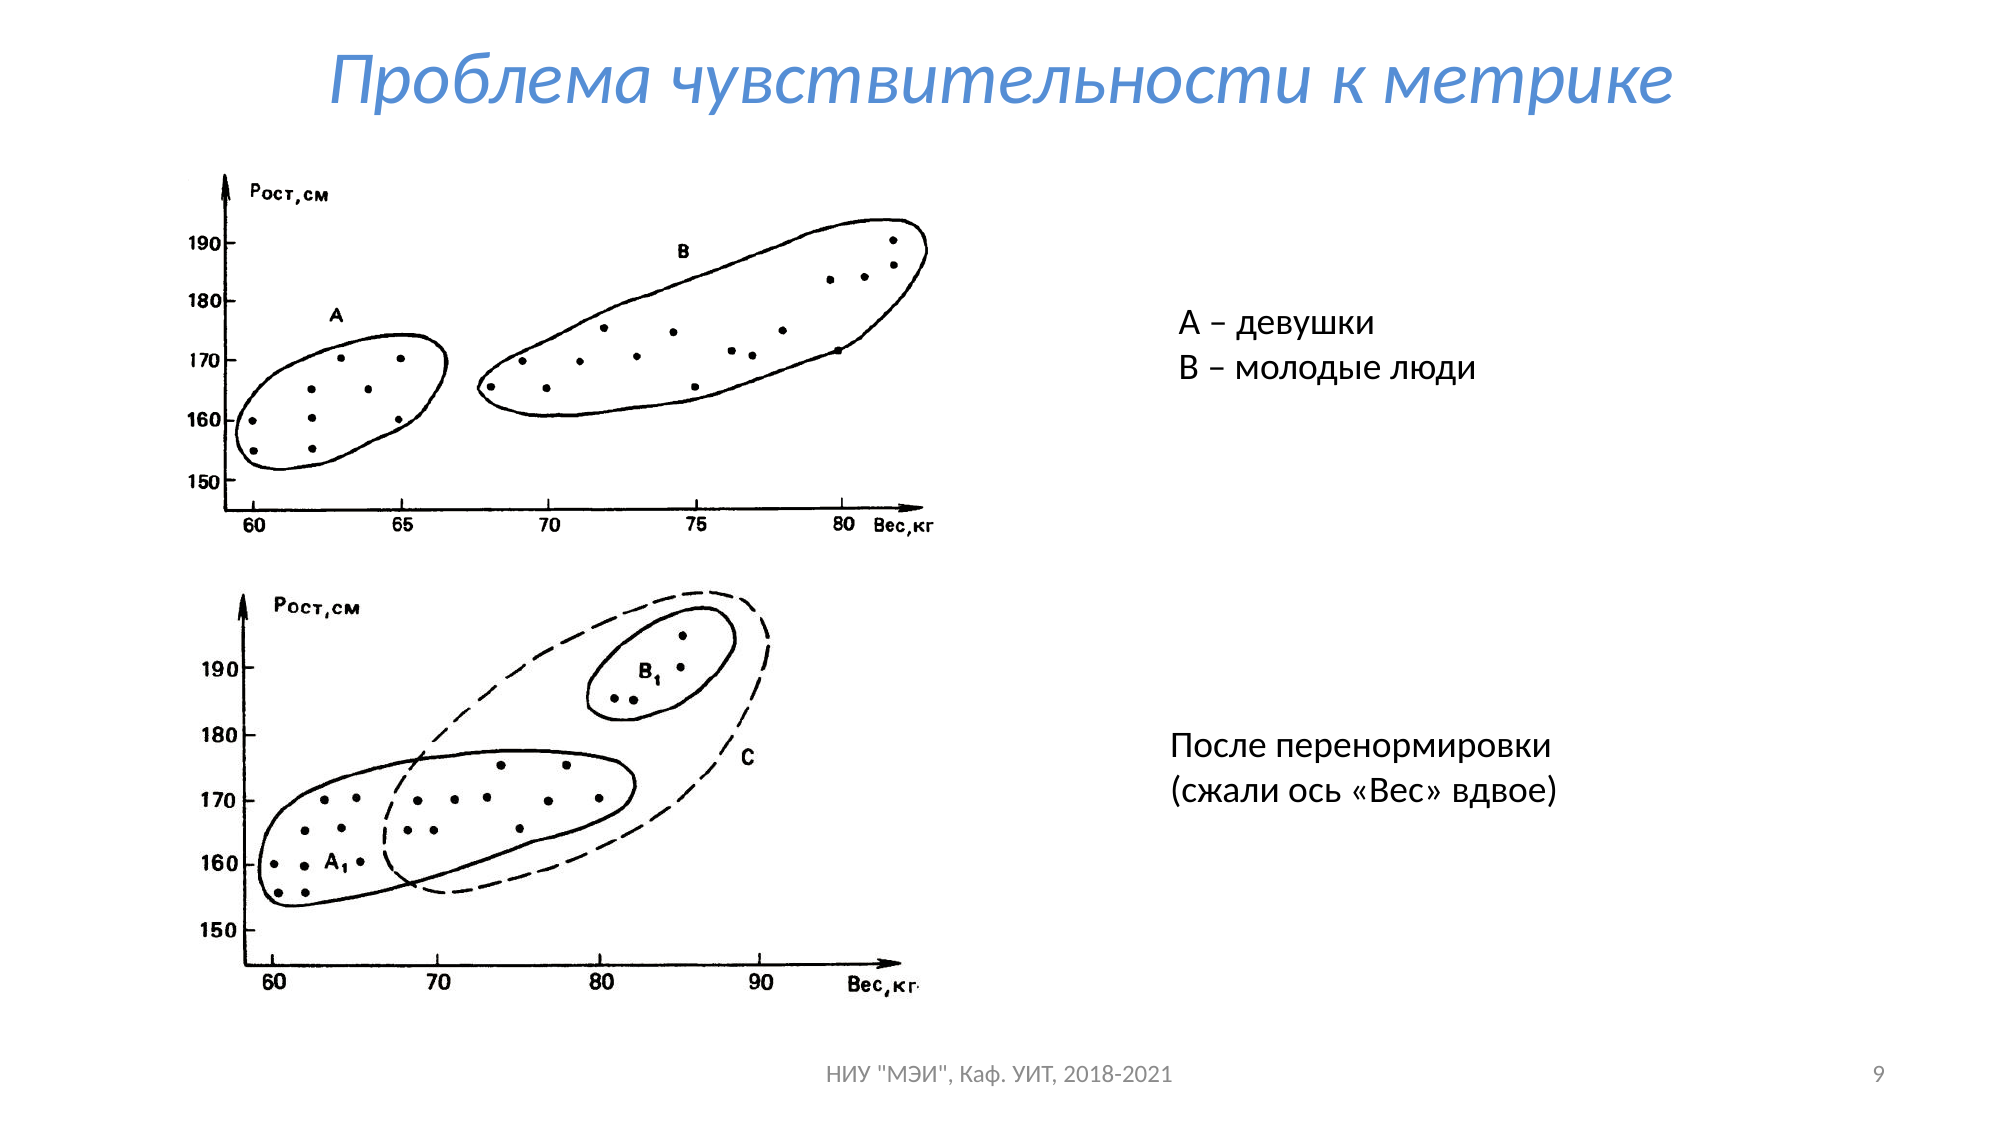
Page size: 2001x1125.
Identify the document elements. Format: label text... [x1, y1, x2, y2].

slide_number 9 [1433, 1042, 1900, 1103]
footer НИУ "МЭИ", Каф. УИТ, 2018-2021 [683, 1042, 1317, 1103]
text_box А – девушки B – молодые люди [1163, 289, 1492, 395]
title Проблема чувствительности к метрике [40, 17, 1962, 131]
picture [199, 579, 944, 1003]
picture [179, 168, 949, 541]
text_box После перенормировки (сжали ось «Вес» вдвое) [1155, 712, 1574, 818]
